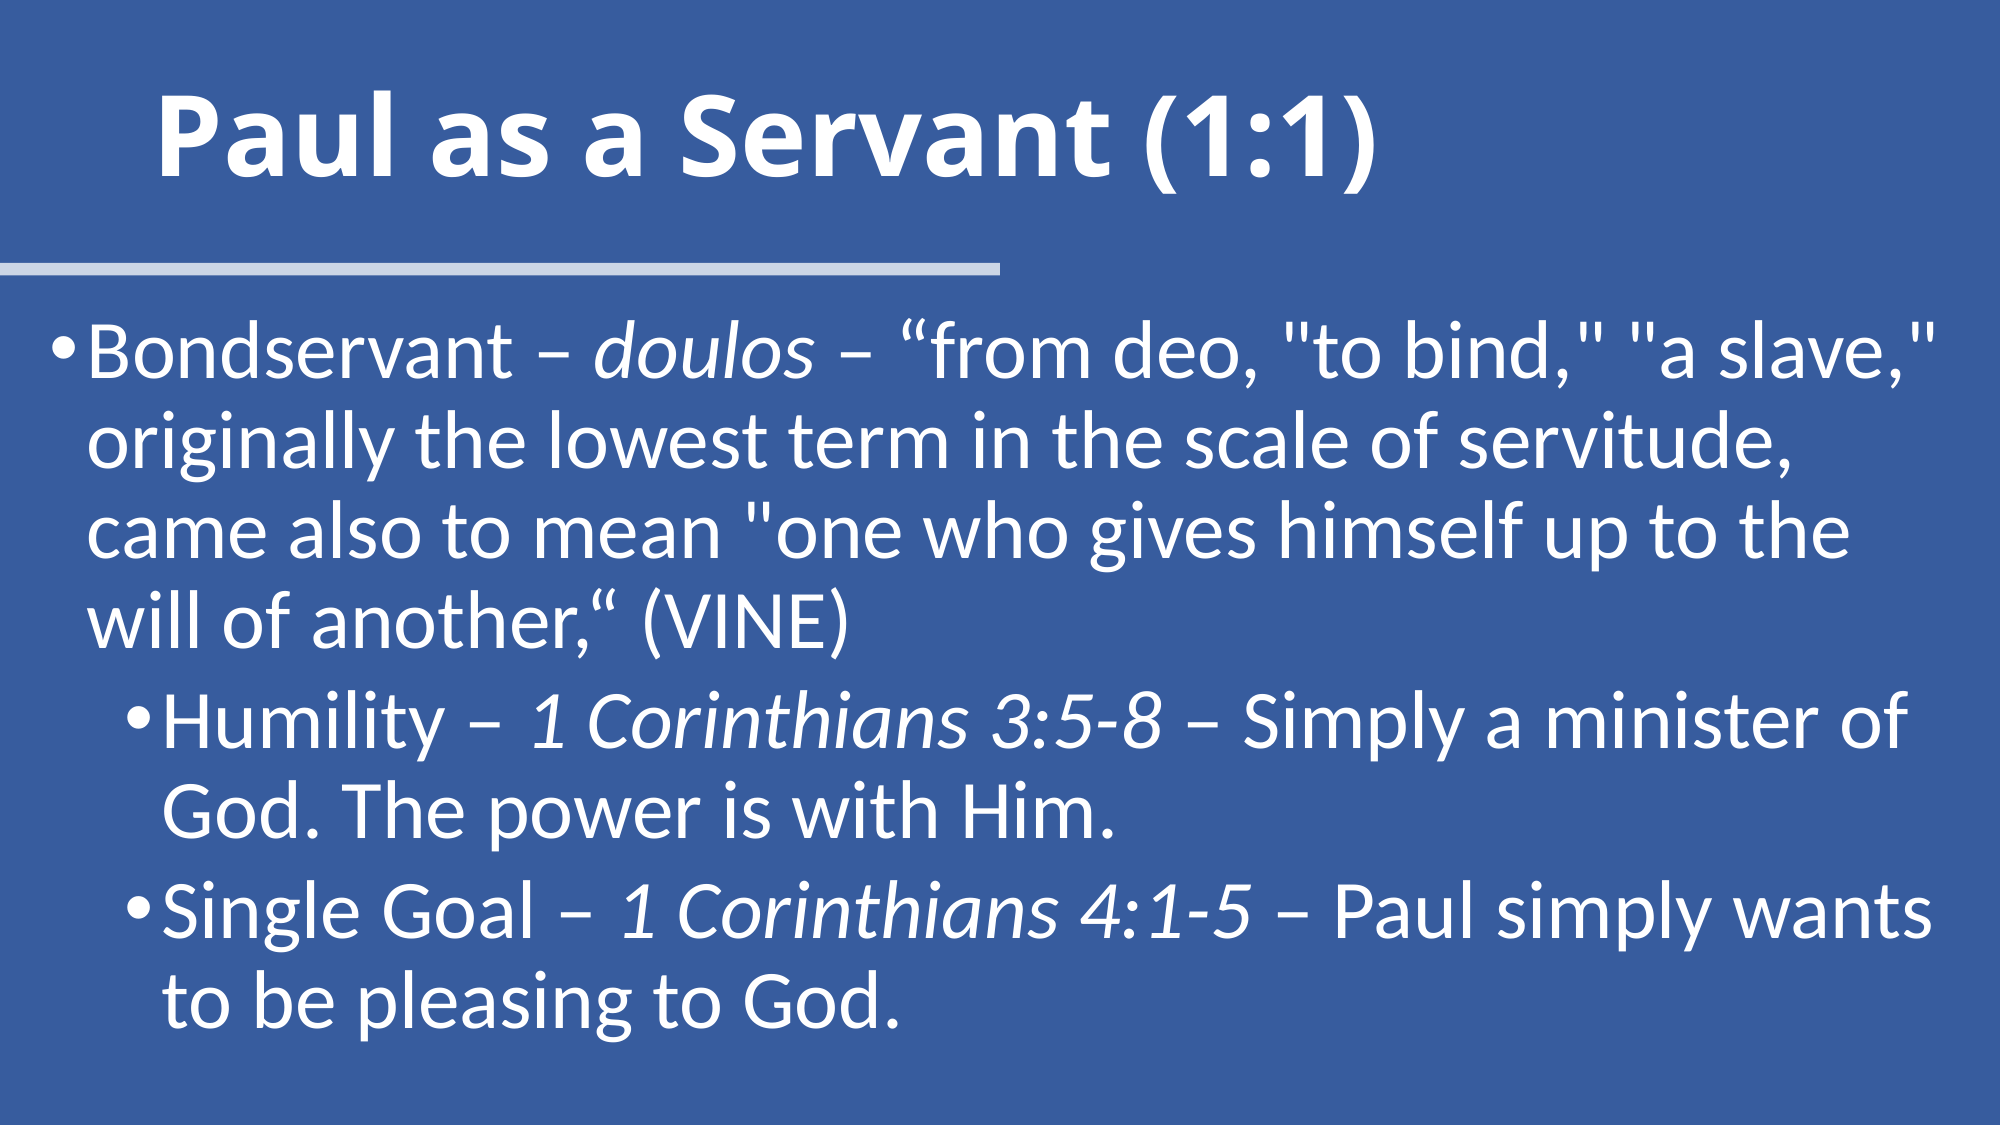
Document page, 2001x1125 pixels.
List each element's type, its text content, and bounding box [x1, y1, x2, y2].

title Paul as a Servant (1:1) [137, 31, 1863, 249]
list Bondservant – doulos – “from deo, "to bind," "a slave," originally the lowest term in the scale of servitude, came also to mean "one who gives himself up to the will of another,“ (VINE) Humility – 1 Corinthians 3:5-8 – Simply a minister of God. The power is with Him. Single Goal – 1 Corinthians 4:1-5 – Paul simply wants to be pleasing to God. [34, 299, 1966, 1099]
